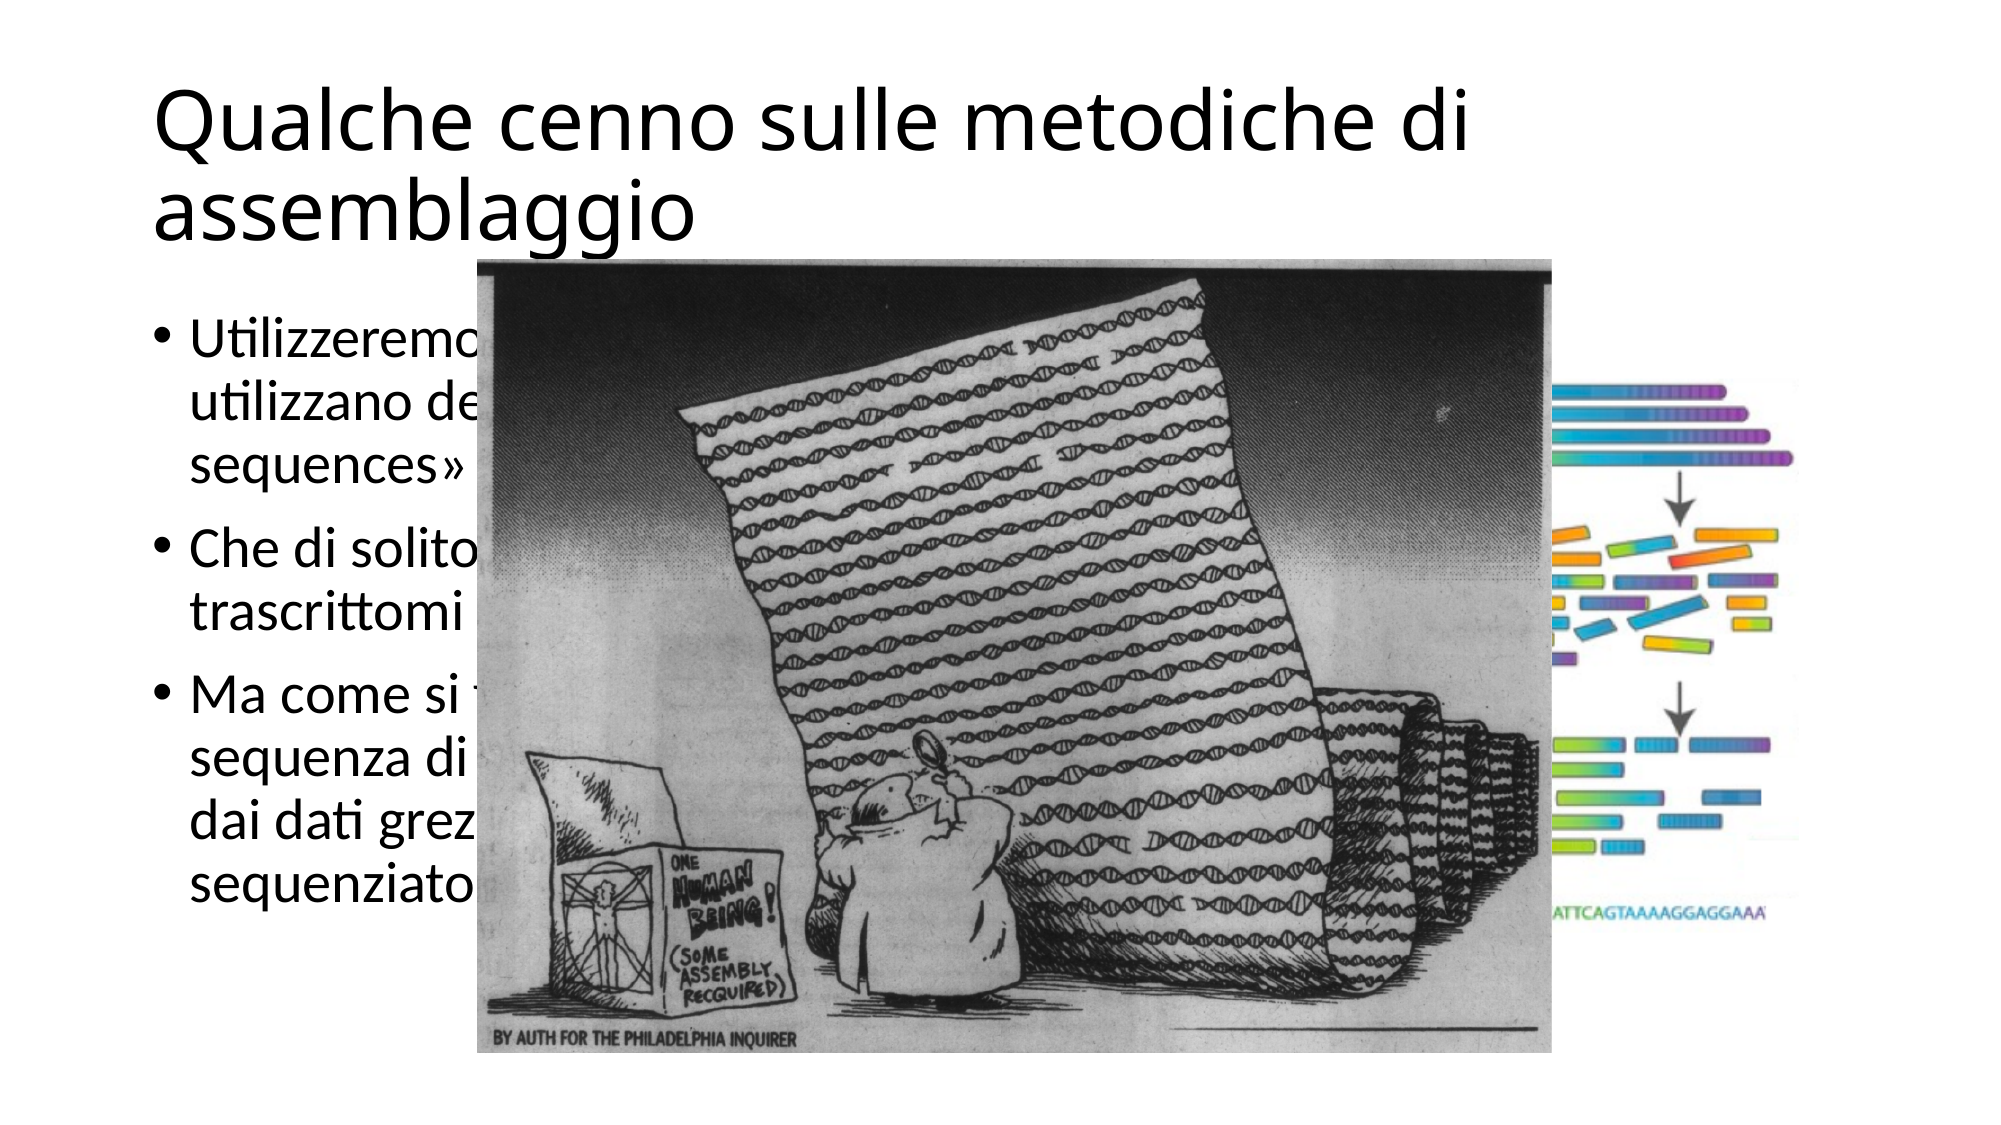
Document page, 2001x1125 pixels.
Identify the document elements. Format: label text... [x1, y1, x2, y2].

picture [477, 259, 1799, 1053]
list Utilizzeremo molti tool che utilizzano delle «reference sequences» Che di solito saranno genomi o trascrittomi Ma come si fa ad ottenere una sequenza di riferimento a partire dai dati grezzi che ottengo da un sequenziatore? [137, 299, 477, 1014]
title Qualche cenno sulle metodiche di assemblaggio [137, 59, 1863, 278]
